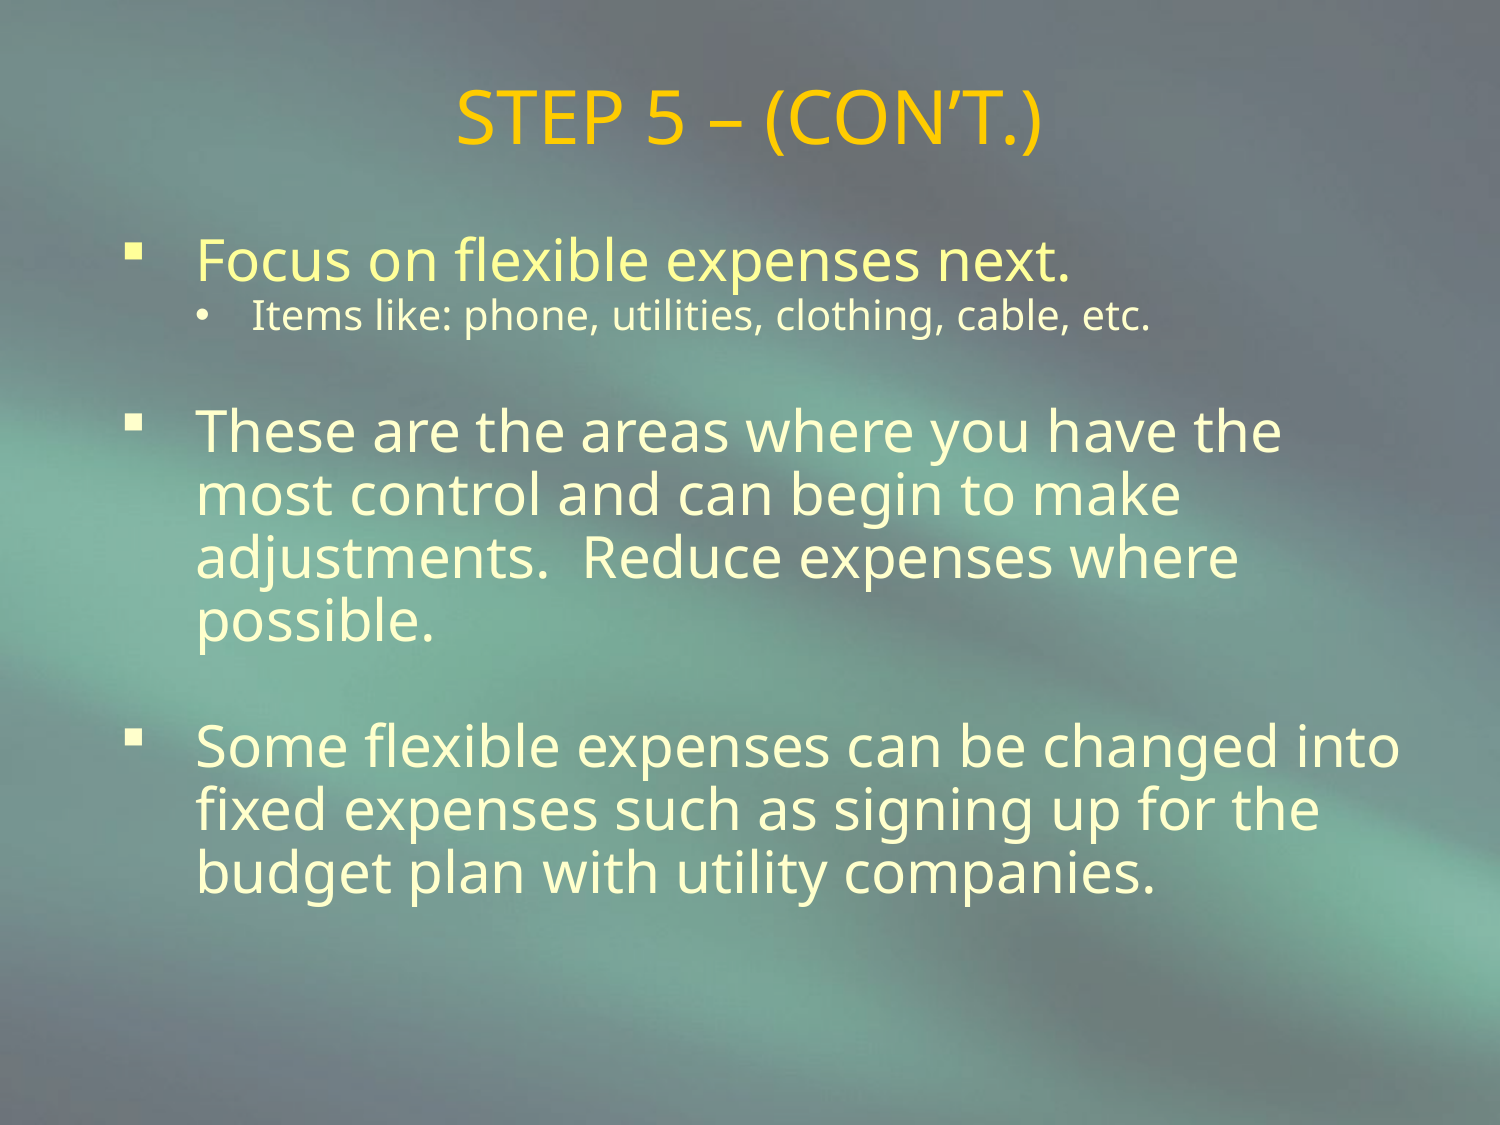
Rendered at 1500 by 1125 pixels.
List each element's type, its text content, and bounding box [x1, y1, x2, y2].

text_box Focus on flexible expenses next. Items like: phone, utilities, clothing, cable, etc. These are the areas where you have the most control and can begin to make adjustments. Reduce expenses where possible. Some flexible expenses can be changed into fixed expenses such as signing up for the budget plan with utility companies. [105, 223, 1431, 914]
text_box STEP 5 – (CON’T.) [87, 62, 1431, 168]
